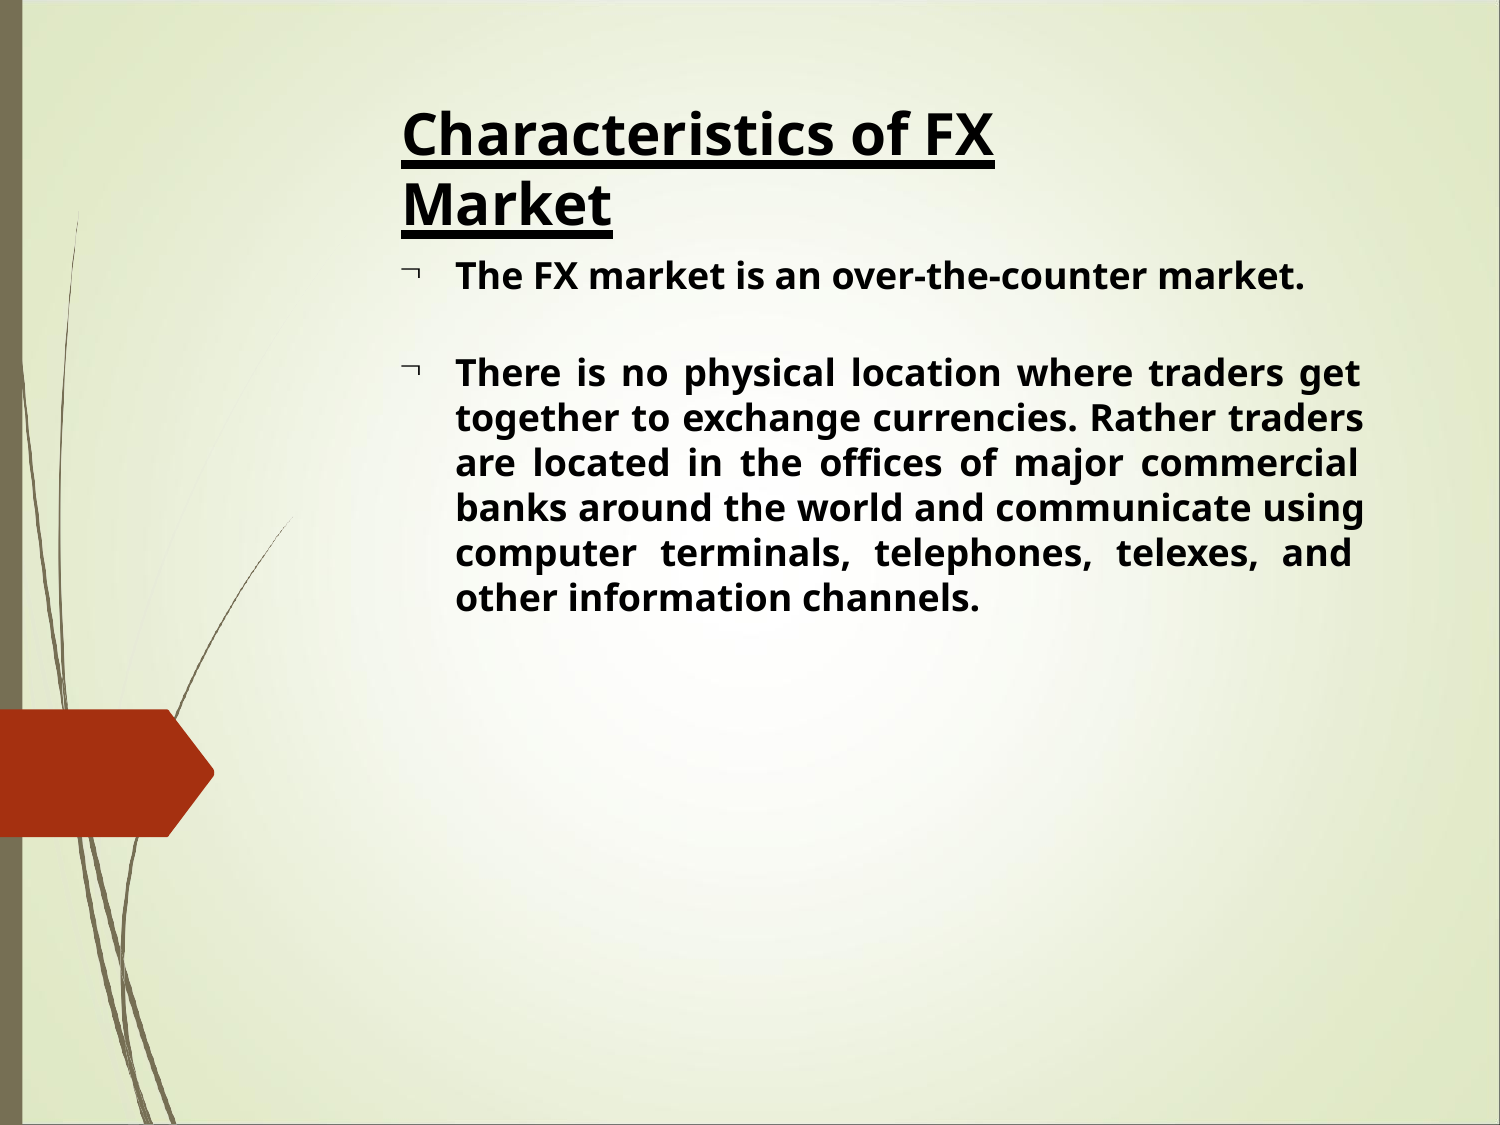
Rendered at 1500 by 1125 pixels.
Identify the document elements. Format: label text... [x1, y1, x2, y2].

text_box The FX market is an over-the-counter market. There is no physical location where traders get together to exchange currencies. Rather traders are located in the offices of major commercial banks around the world and communicate using computer terminals, telephones, telexes, and other information channels. [397, 249, 1377, 619]
picture [23, 0, 1500, 1125]
title Characteristics of FX Market [398, 95, 1192, 249]
